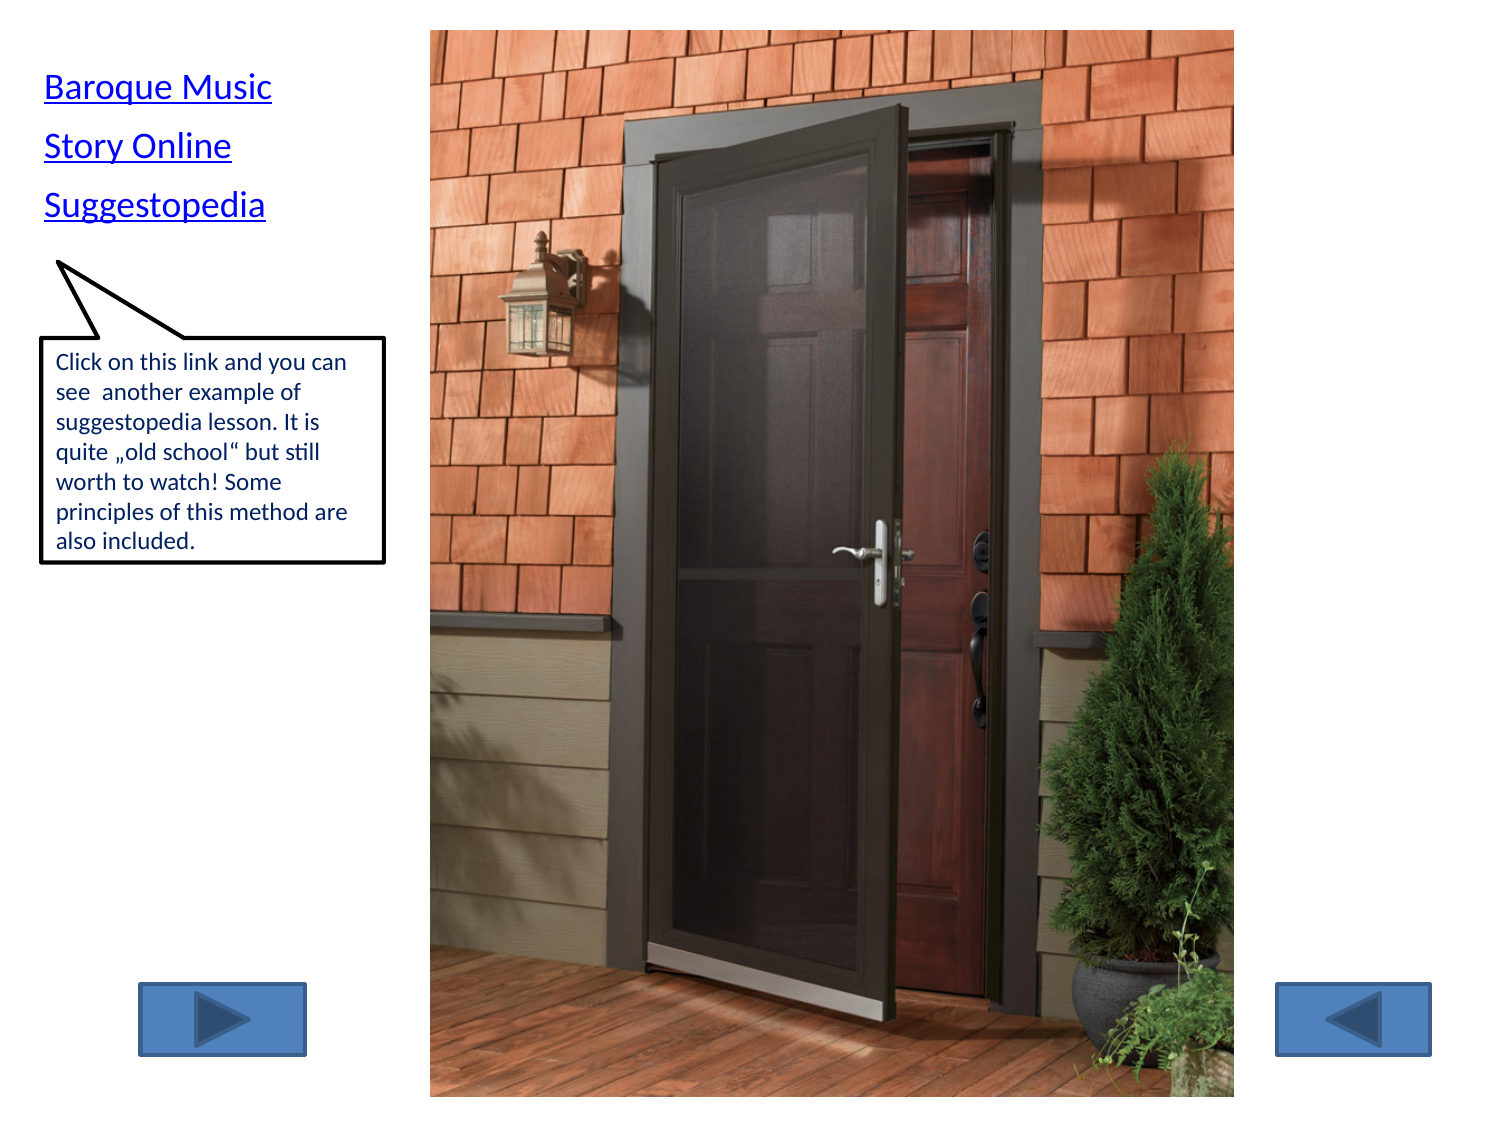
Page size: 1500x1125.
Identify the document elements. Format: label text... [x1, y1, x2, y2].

text_box Suggestopedia [29, 172, 425, 233]
text_box [1275, 982, 1432, 1057]
text_box Story Online [29, 113, 290, 172]
picture [430, 30, 1234, 1098]
text_box Baroque Music [29, 54, 337, 115]
text_box Click on this link and you can see another example of suggestopedia lesson. It is quite „old school“ but still worth to watch! Some principles of this method are also included. [39, 259, 386, 565]
text_box [138, 982, 307, 1057]
